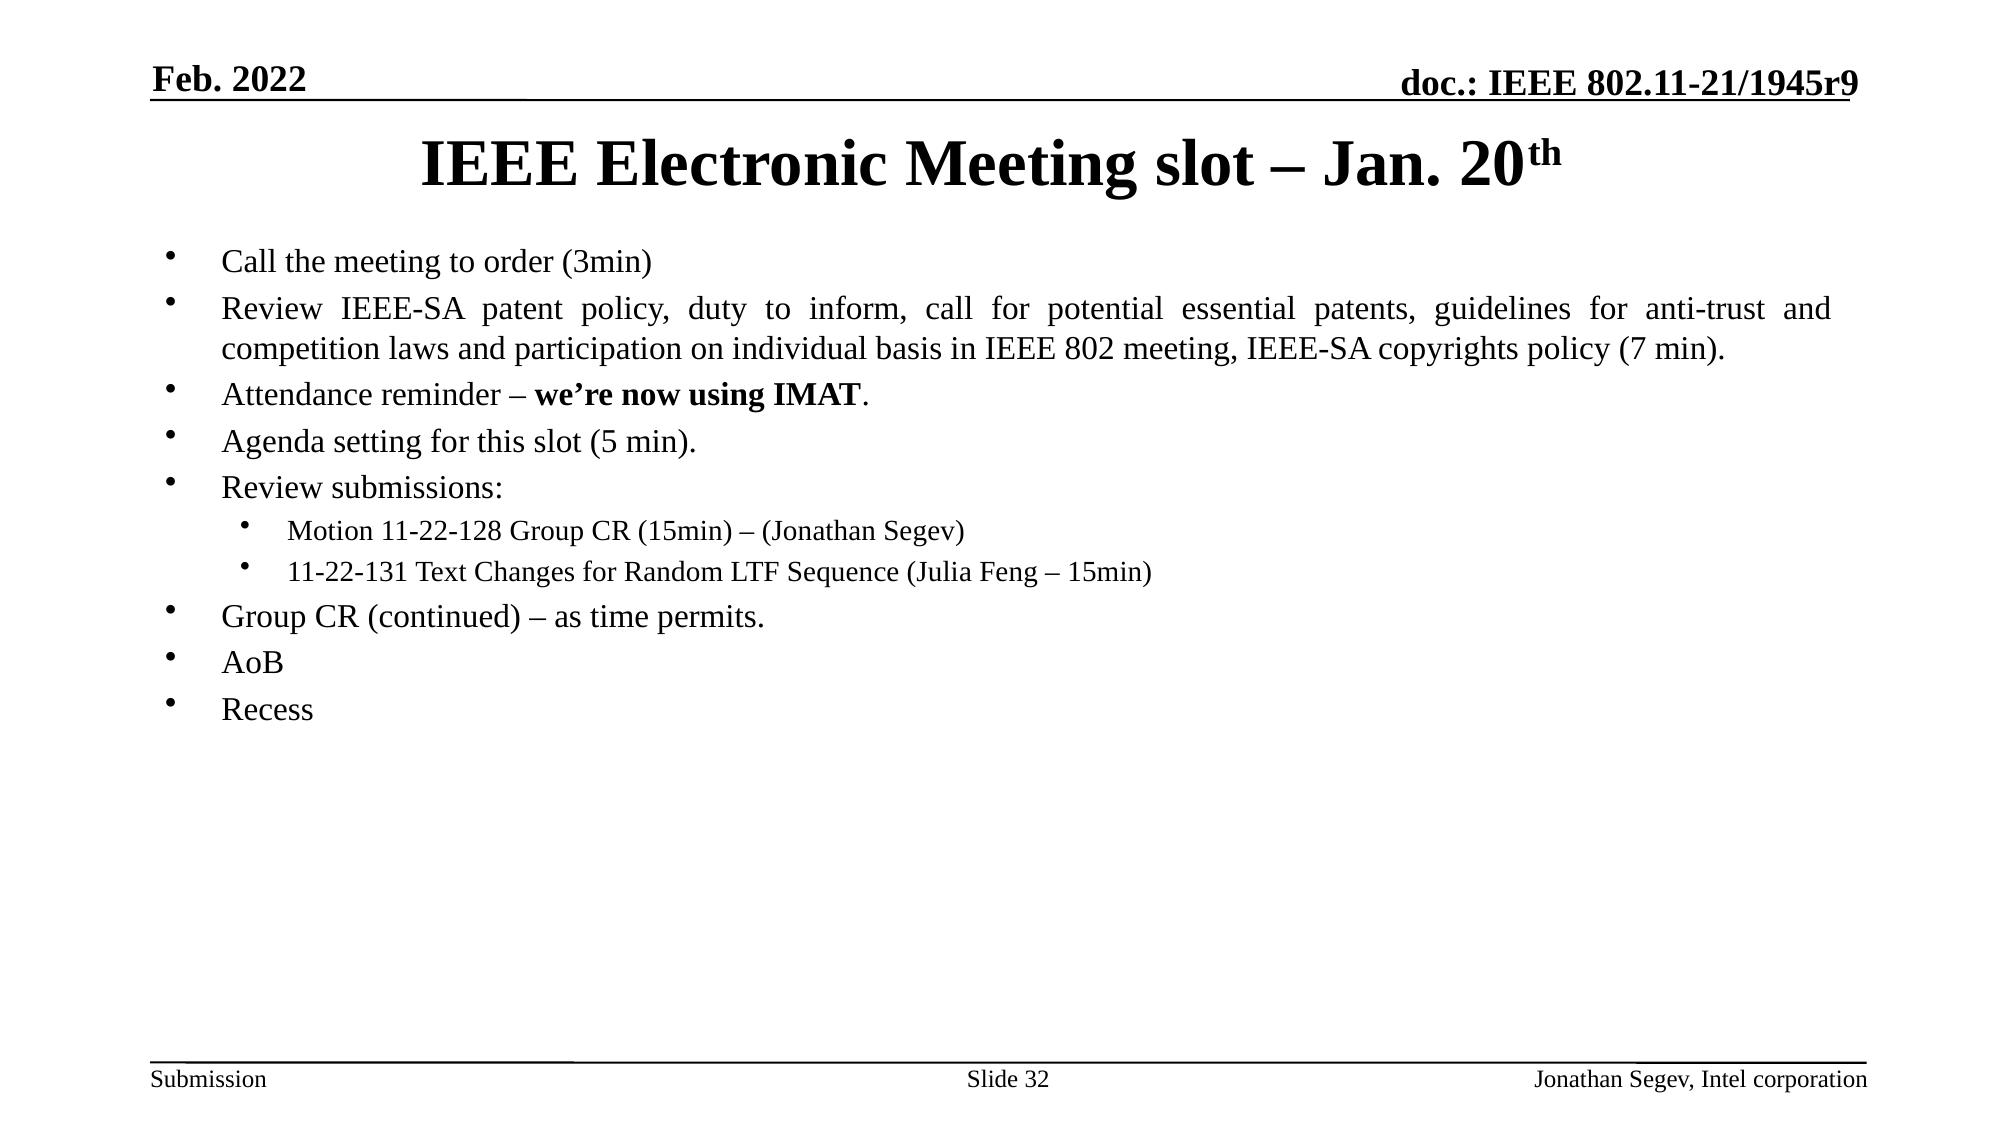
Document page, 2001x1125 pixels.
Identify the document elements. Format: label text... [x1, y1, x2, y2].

list Call the meeting to order (3min) Review IEEE-SA patent policy, duty to inform, call for potential essential patents, guidelines for anti-trust and competition laws and participation on individual basis in IEEE 802 meeting, IEEE-SA copyrights policy (7 min). Attendance reminder – we’re now using IMAT. Agenda setting for this slot (5 min). Review submissions: Motion 11-22-128 Group CR (15min) – (Jonathan Segev) 11-22-131 Text Changes for Random LTF Sequence (Julia Feng – 15min) Group CR (continued) – as time permits. AoB Recess [149, 231, 1850, 1000]
title IEEE Electronic Meeting slot – Jan. 20th [149, 112, 1850, 205]
slide_number Slide 32 [950, 1061, 1067, 1123]
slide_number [152, 54, 563, 100]
footer Jonathan Segev, Intel corporation [1171, 1061, 1869, 1093]
